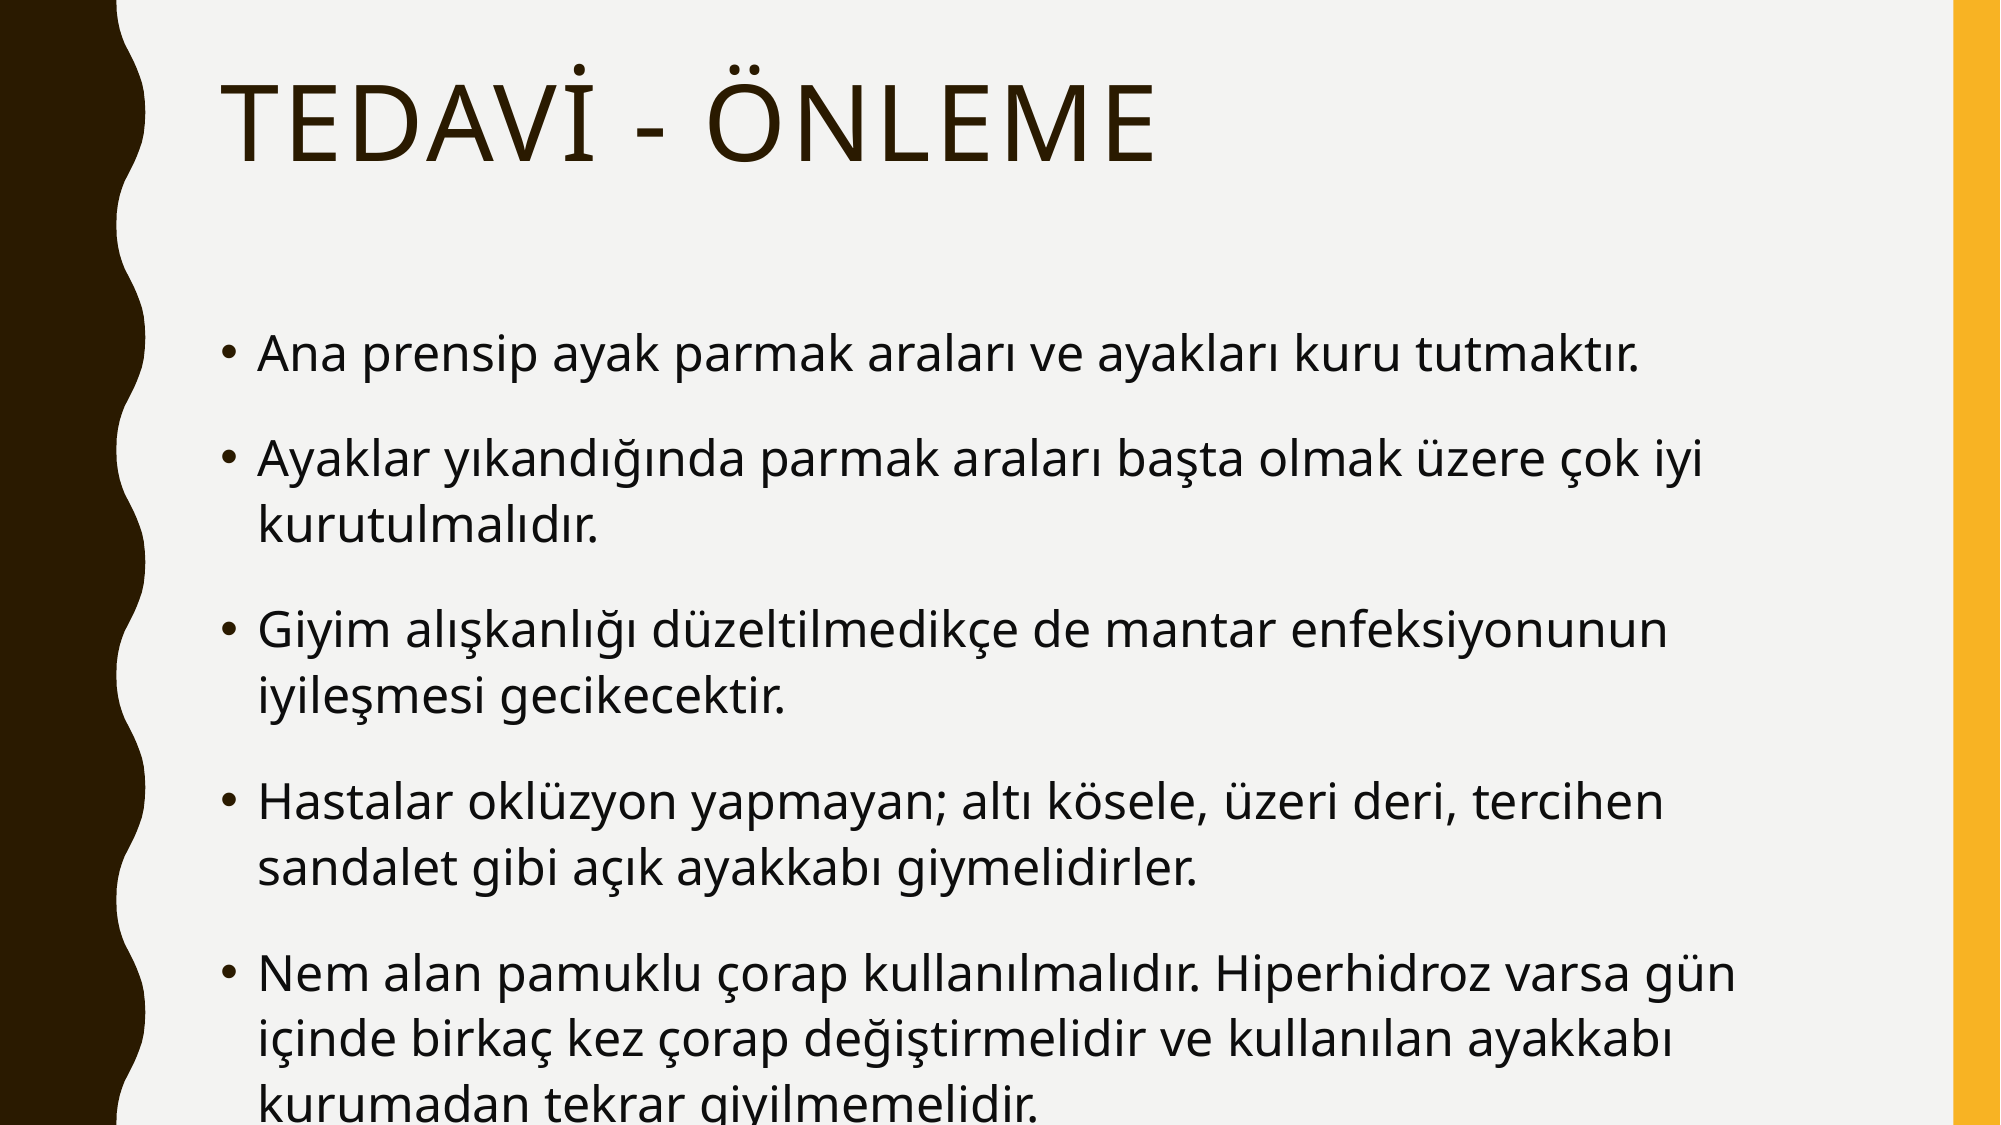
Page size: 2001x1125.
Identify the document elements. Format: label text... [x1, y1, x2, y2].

title Tedavi - önleme [205, 62, 1875, 307]
list Ana prensip ayak parmak araları ve ayakları kuru tutmaktır. Ayaklar yıkandığında parmak araları başta olmak üzere çok iyi kurutulmalıdır. Giyim alışkanlığı düzeltilmedikçe de mantar enfeksiyonunun iyileşmesi gecikecektir. Hastalar oklüzyon yapmayan; altı kösele, üzeri deri, tercihen sandalet gibi açık ayakkabı giymelidirler. Nem alan pamuklu çorap kullanılmalıdır. Hiperhidroz varsa gün içinde birkaç kez çorap değiştirmelidir ve kullanılan ayakkabı kurumadan tekrar giyilmemelidir. [205, 307, 1875, 1101]
